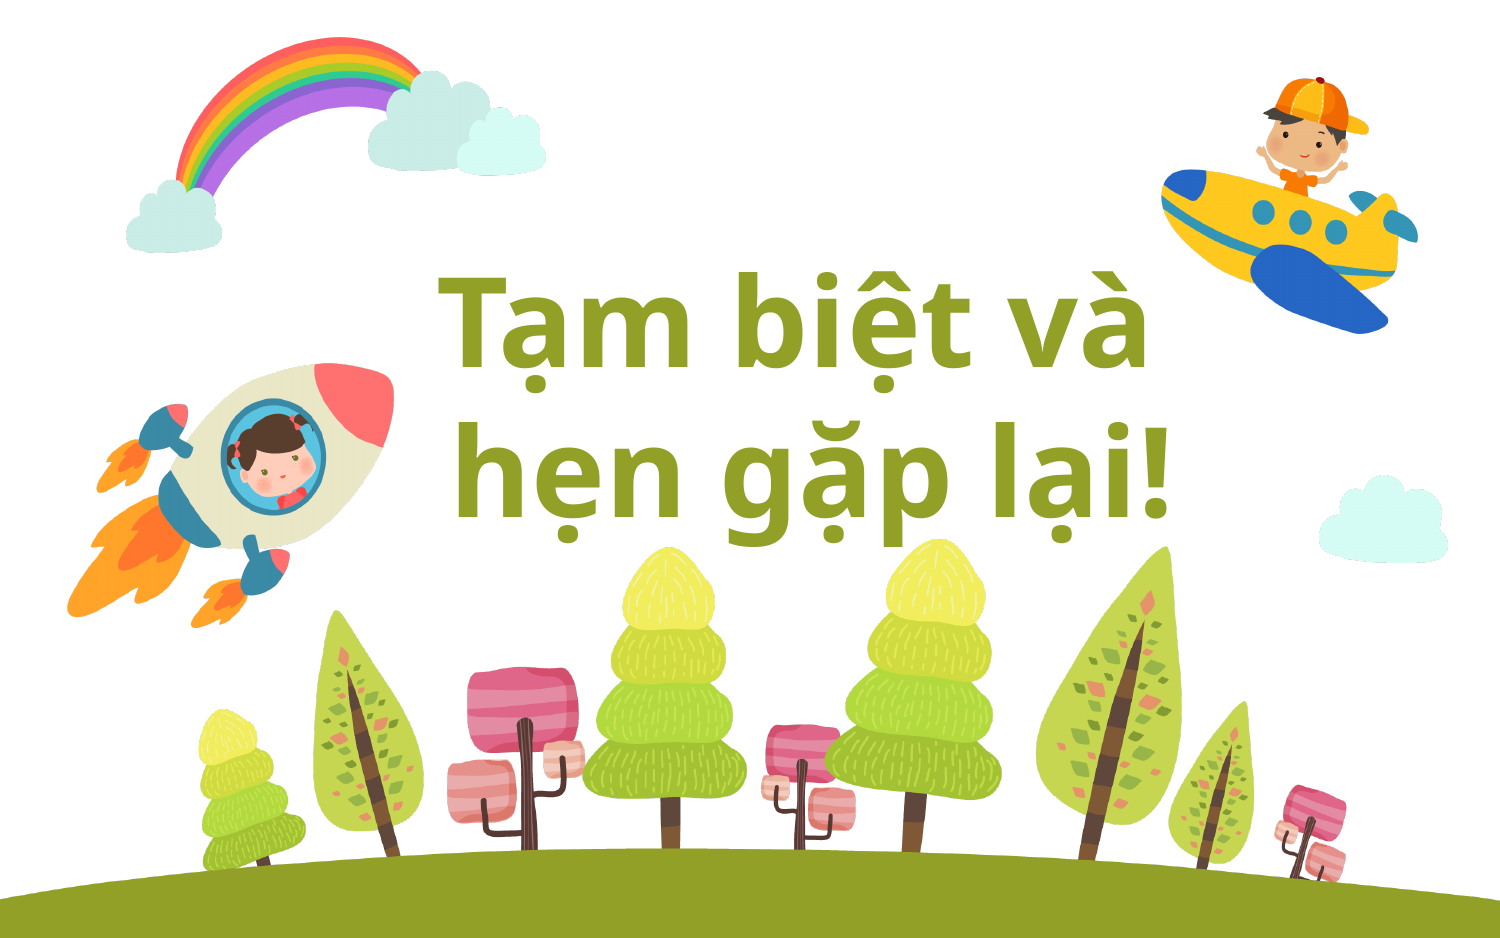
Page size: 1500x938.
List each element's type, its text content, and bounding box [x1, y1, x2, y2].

picture [0, 363, 1500, 938]
picture [126, 37, 546, 253]
text_box Tạm biệt và hẹn gặp lại! [421, 234, 1202, 537]
picture [1161, 77, 1418, 334]
